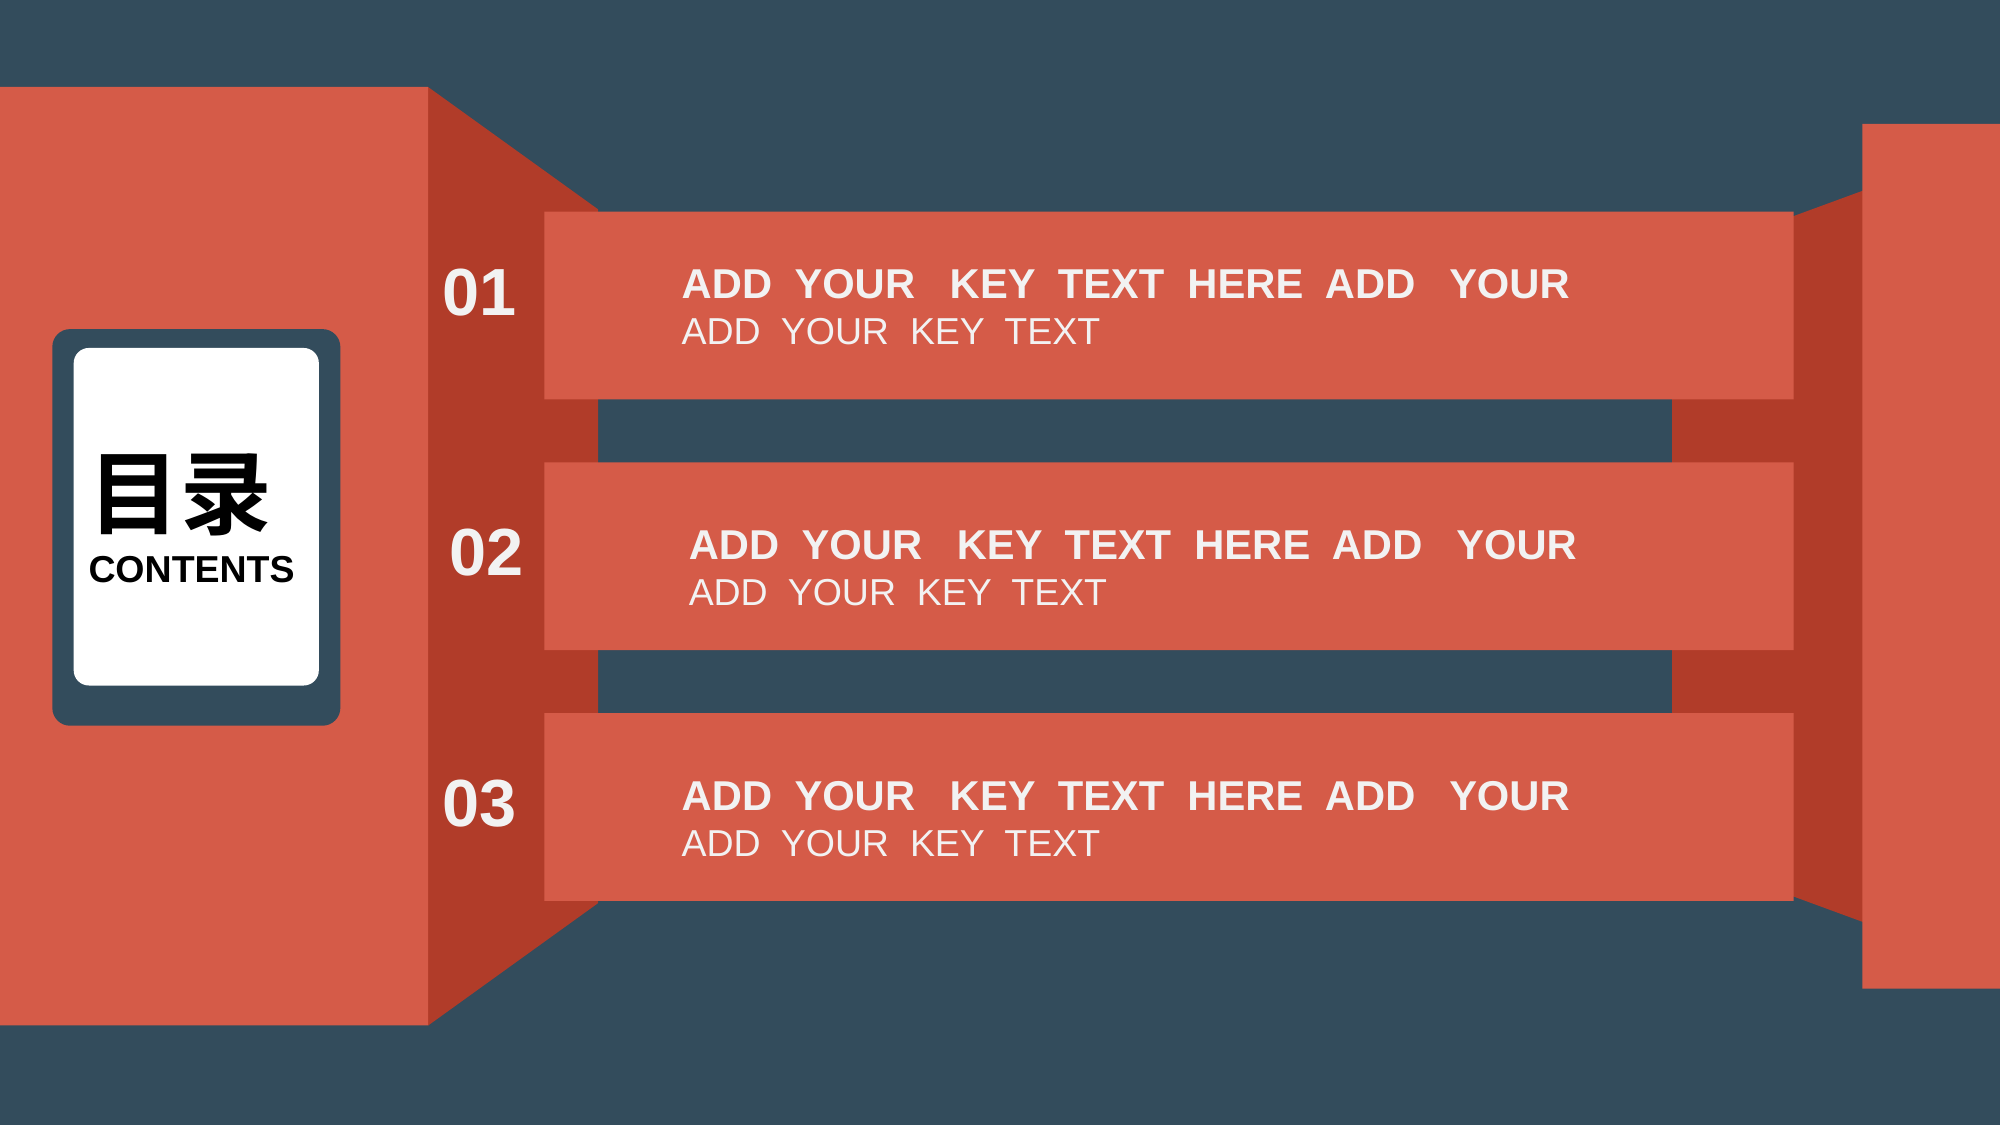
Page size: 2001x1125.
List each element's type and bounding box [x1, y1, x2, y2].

text_box [0, 86, 2000, 1026]
text_box [52, 328, 341, 726]
